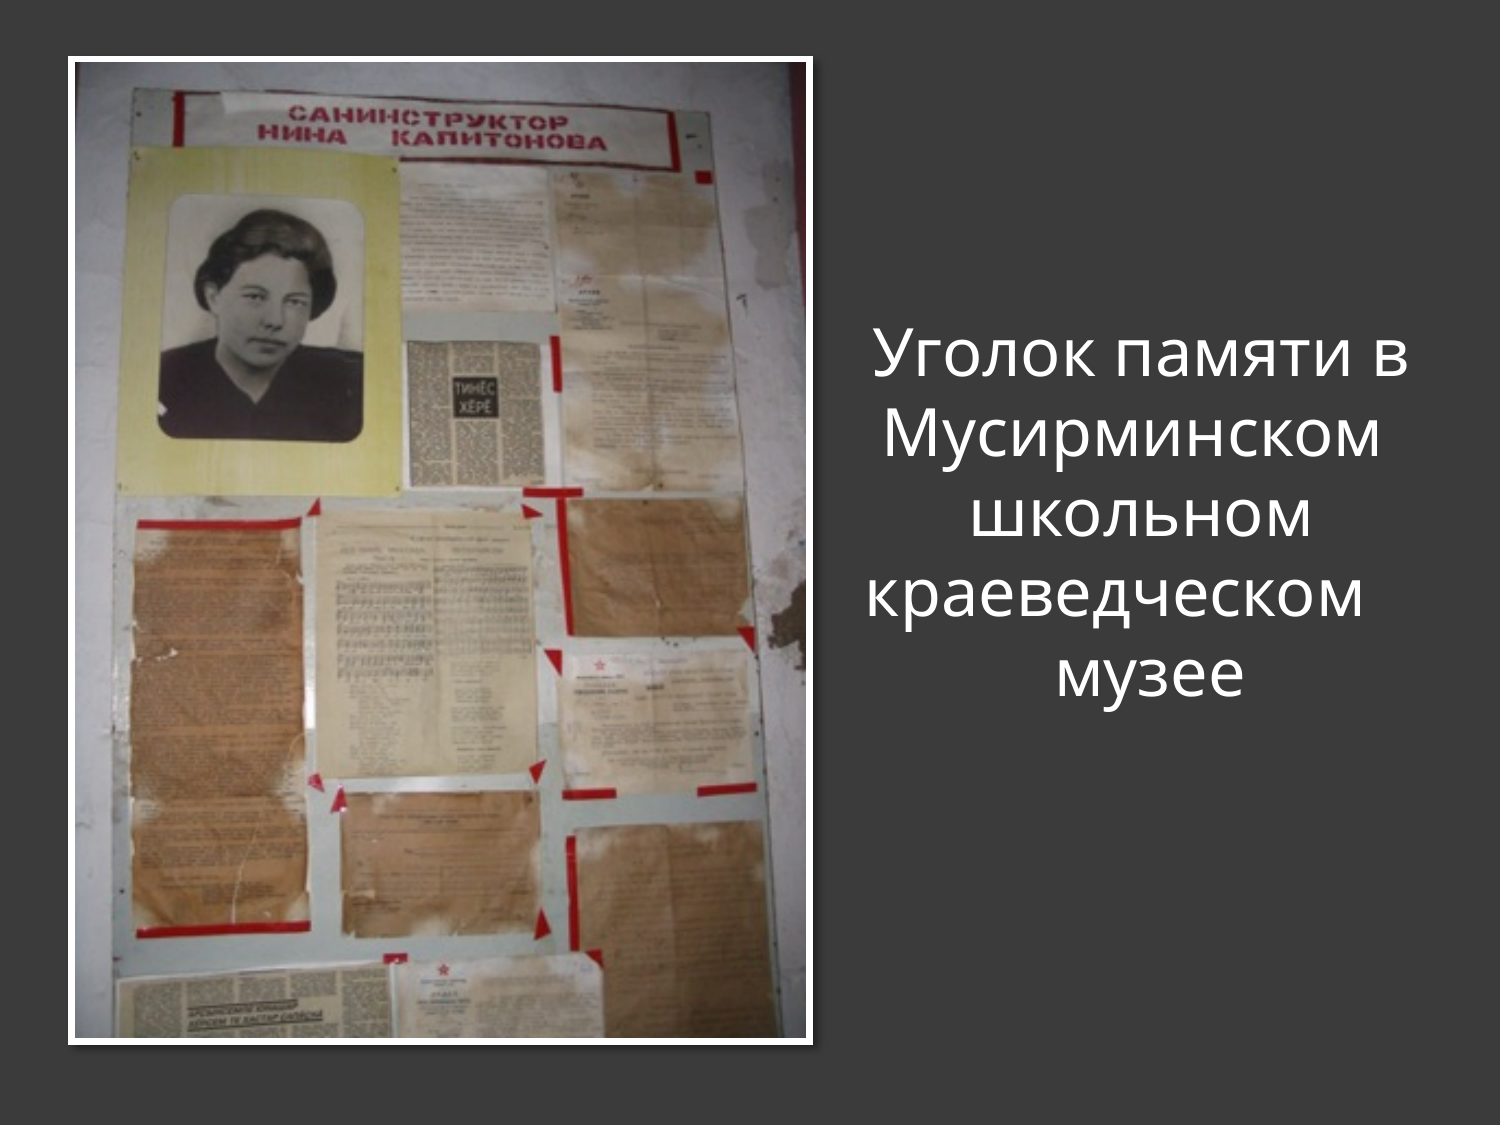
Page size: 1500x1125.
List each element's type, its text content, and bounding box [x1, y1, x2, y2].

text_box Уголок памяти в Мусирминском школьном краеведческом музее [840, 302, 1443, 808]
picture [74, 62, 807, 1039]
